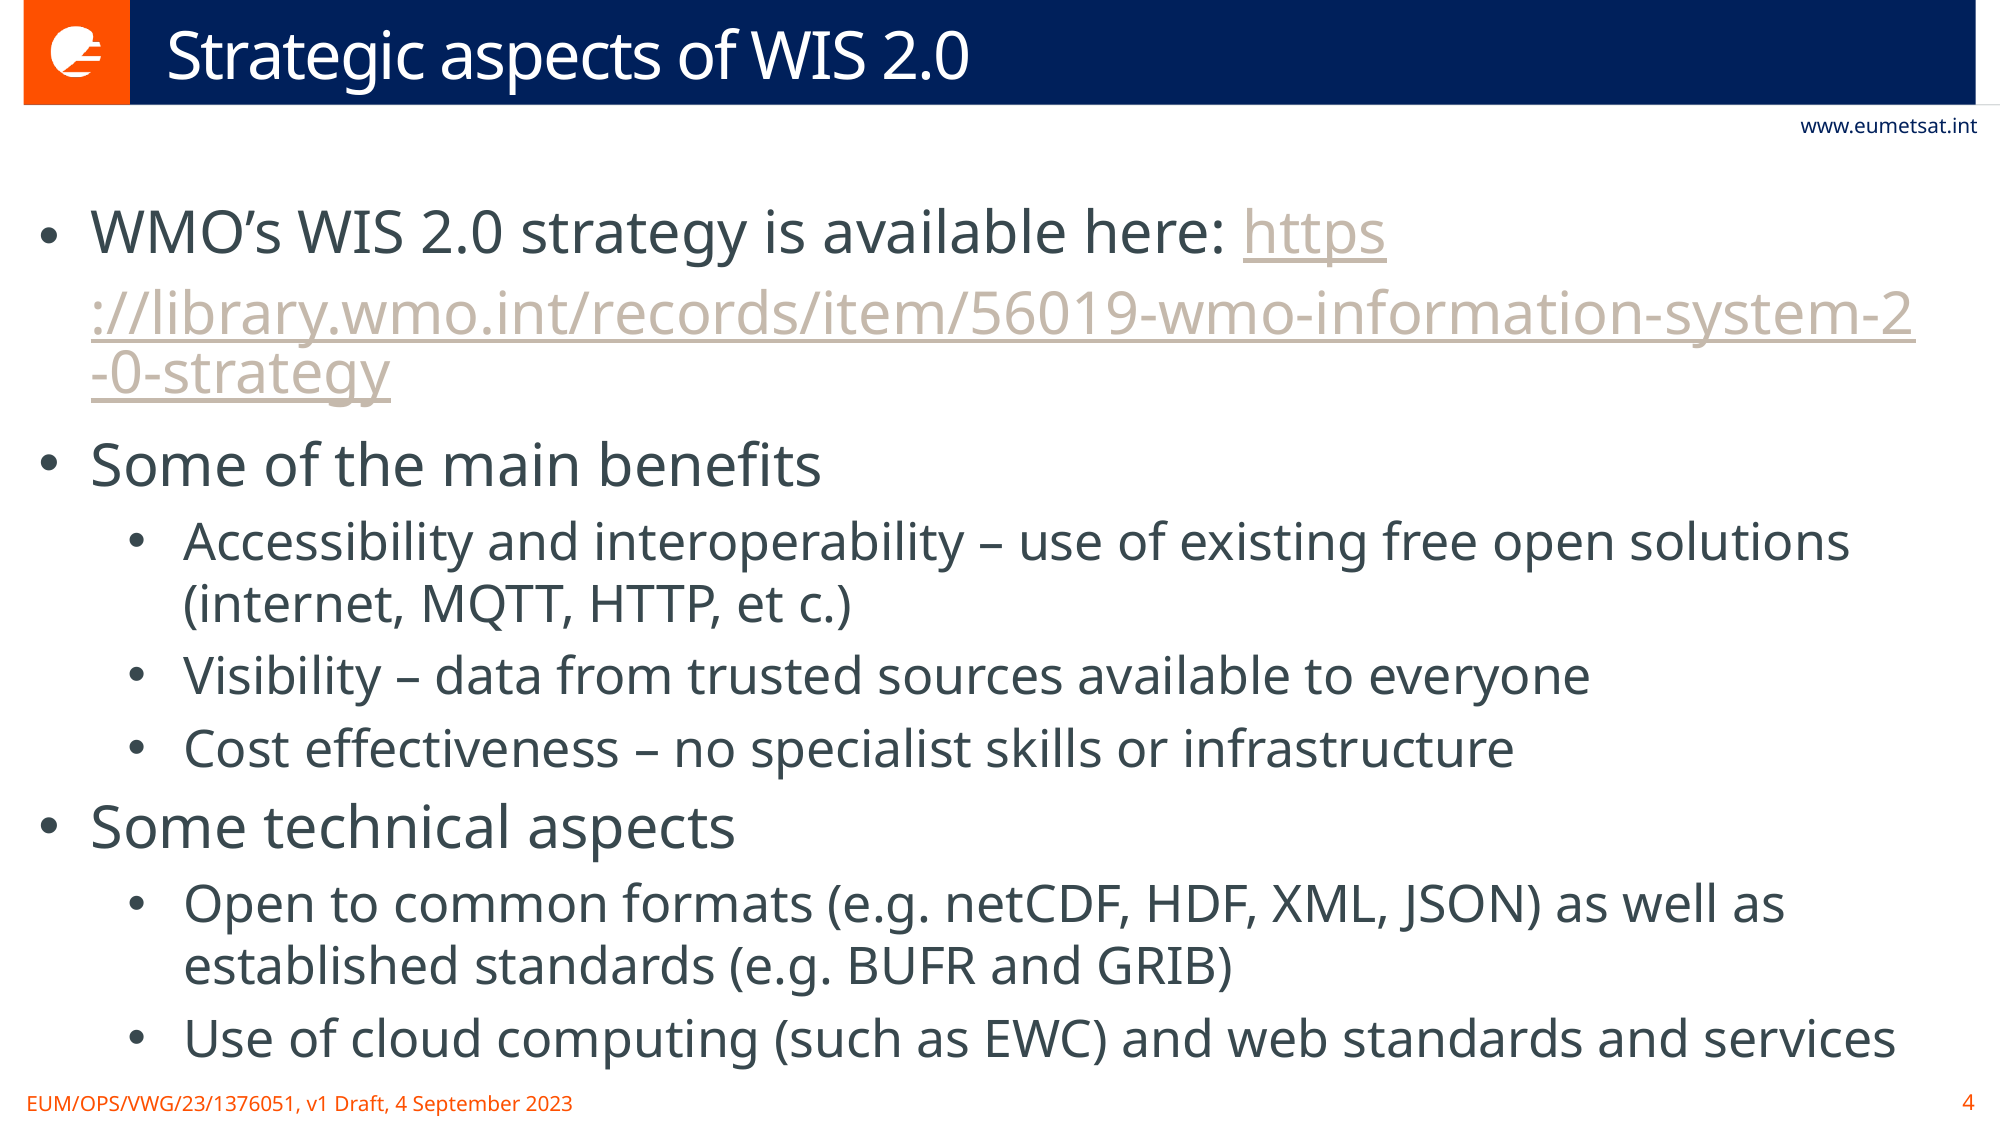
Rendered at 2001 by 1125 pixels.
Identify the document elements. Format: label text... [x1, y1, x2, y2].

picture [34, 13, 114, 93]
list WMO’s WIS 2.0 strategy is available here: https://library.wmo.int/records/item/56019-wmo-information-system-2-0-strategy Some of the main benefits Accessibility and interoperability – use of existing free open solutions (internet, MQTT, HTTP, et c.) Visibility – data from trusted sources available to everyone Cost effectiveness – no specialist skills or infrastructure Some technical aspects Open to common formats (e.g. netCDF, HDF, XML, JSON) as well as established standards (e.g. BUFR and GRIB) Use of cloud computing (such as EWC) and web standards and services [23, 186, 1932, 1051]
title Strategic aspects of WIS 2.0 [129, 0, 2000, 106]
